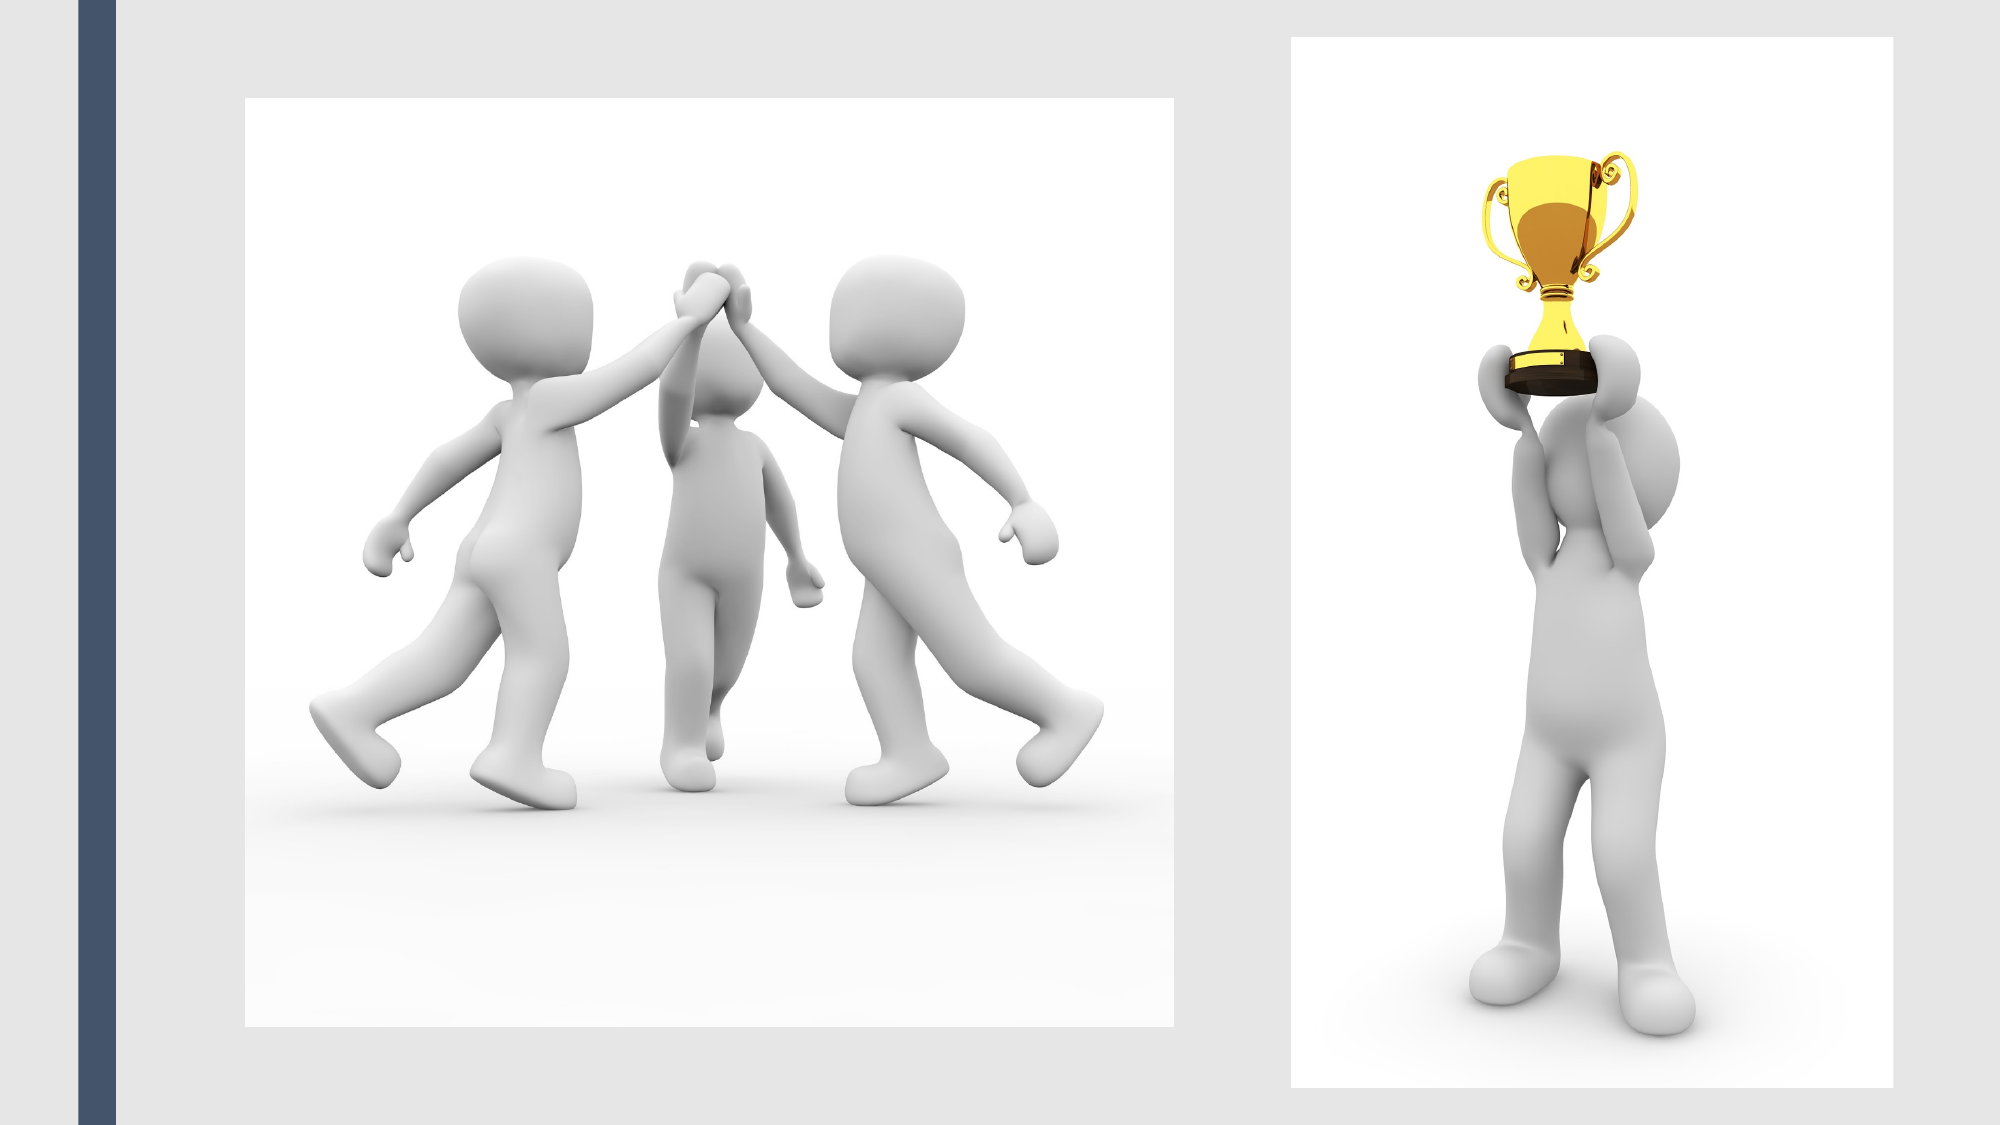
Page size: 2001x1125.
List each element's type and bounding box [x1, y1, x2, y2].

list [245, 98, 1174, 1027]
picture [1290, 37, 1894, 1088]
